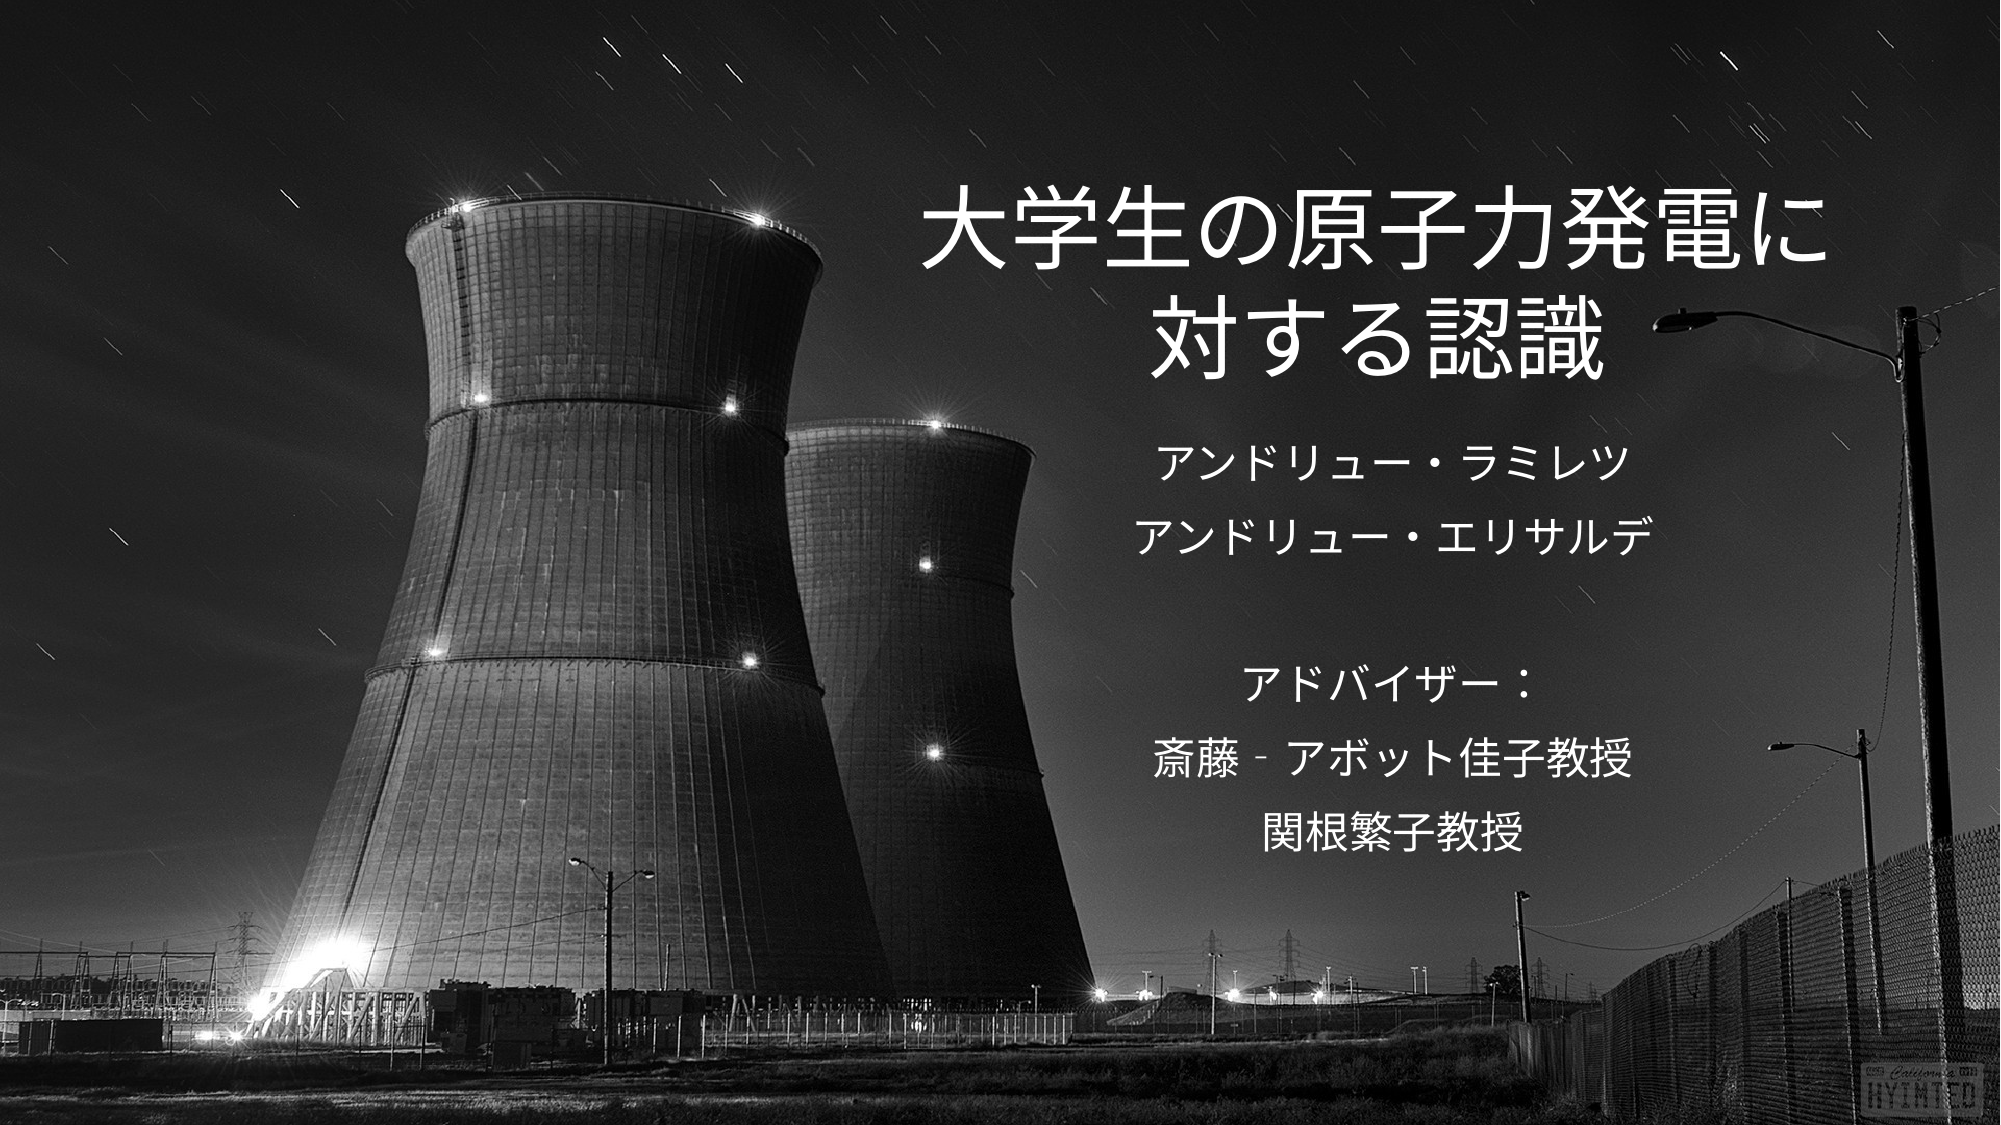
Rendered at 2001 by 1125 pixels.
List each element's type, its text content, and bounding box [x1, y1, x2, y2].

title 大学生の原子力発電に対する認識 [889, 162, 1866, 398]
picture [0, 0, 2000, 1125]
subtitle アンドリュー・ラミレツ アンドリュー・エリサルデ アドバイザー： 斎藤‐アボット佳子教授 関根繁子教授 [1048, 428, 1737, 900]
